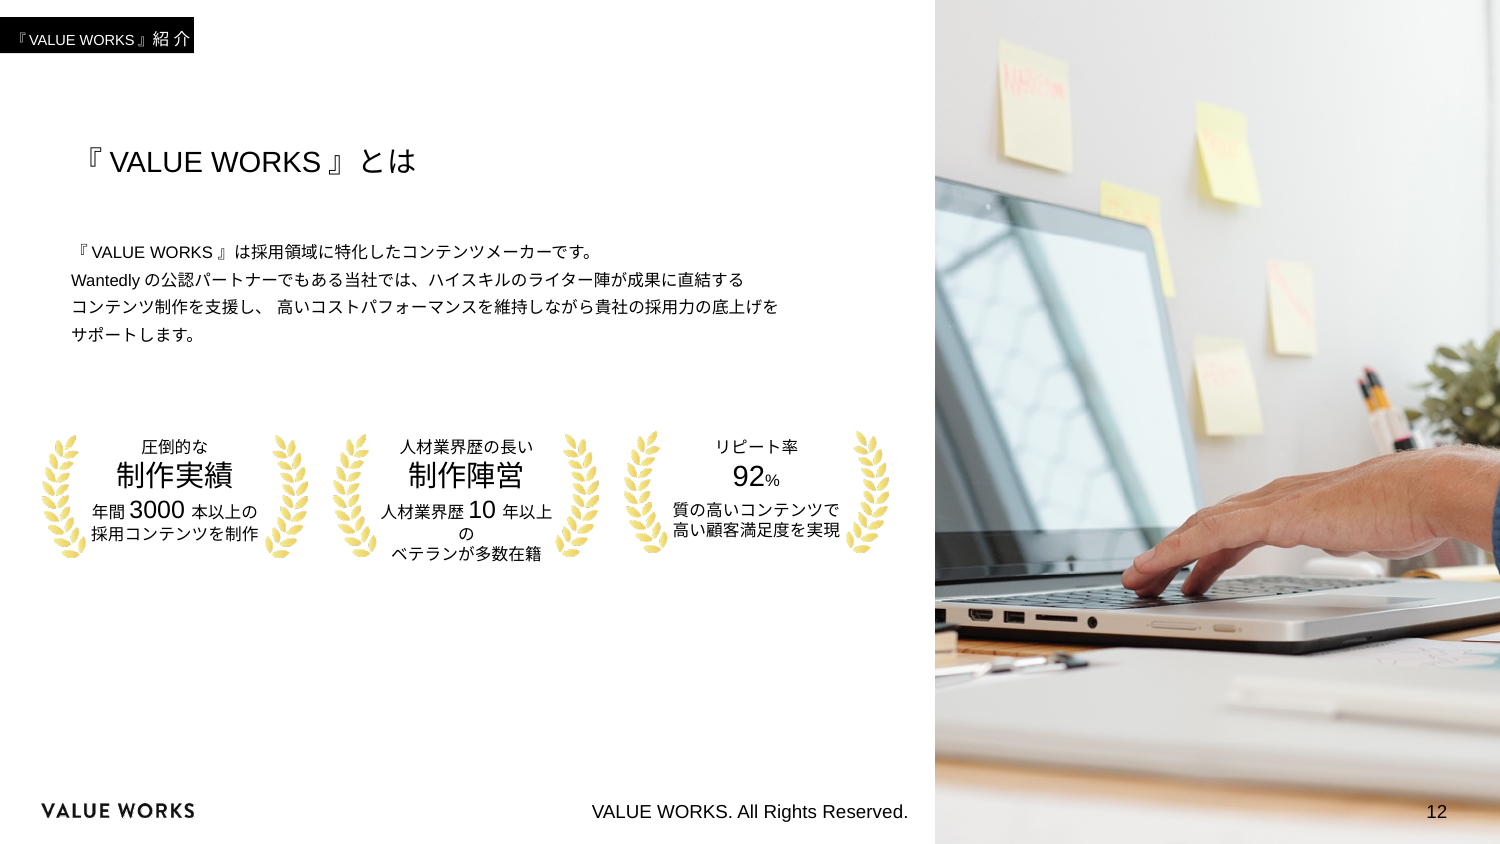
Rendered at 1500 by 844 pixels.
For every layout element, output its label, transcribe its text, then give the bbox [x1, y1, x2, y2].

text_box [70, 129, 829, 350]
picture [935, 0, 1500, 844]
text_box 『VALUE WORKS』紹介 [0, 17, 194, 54]
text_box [623, 431, 890, 554]
picture [41, 803, 195, 819]
footer VALUE WORKS. All Rights Reserved. [496, 778, 930, 844]
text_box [333, 431, 599, 557]
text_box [42, 431, 308, 558]
